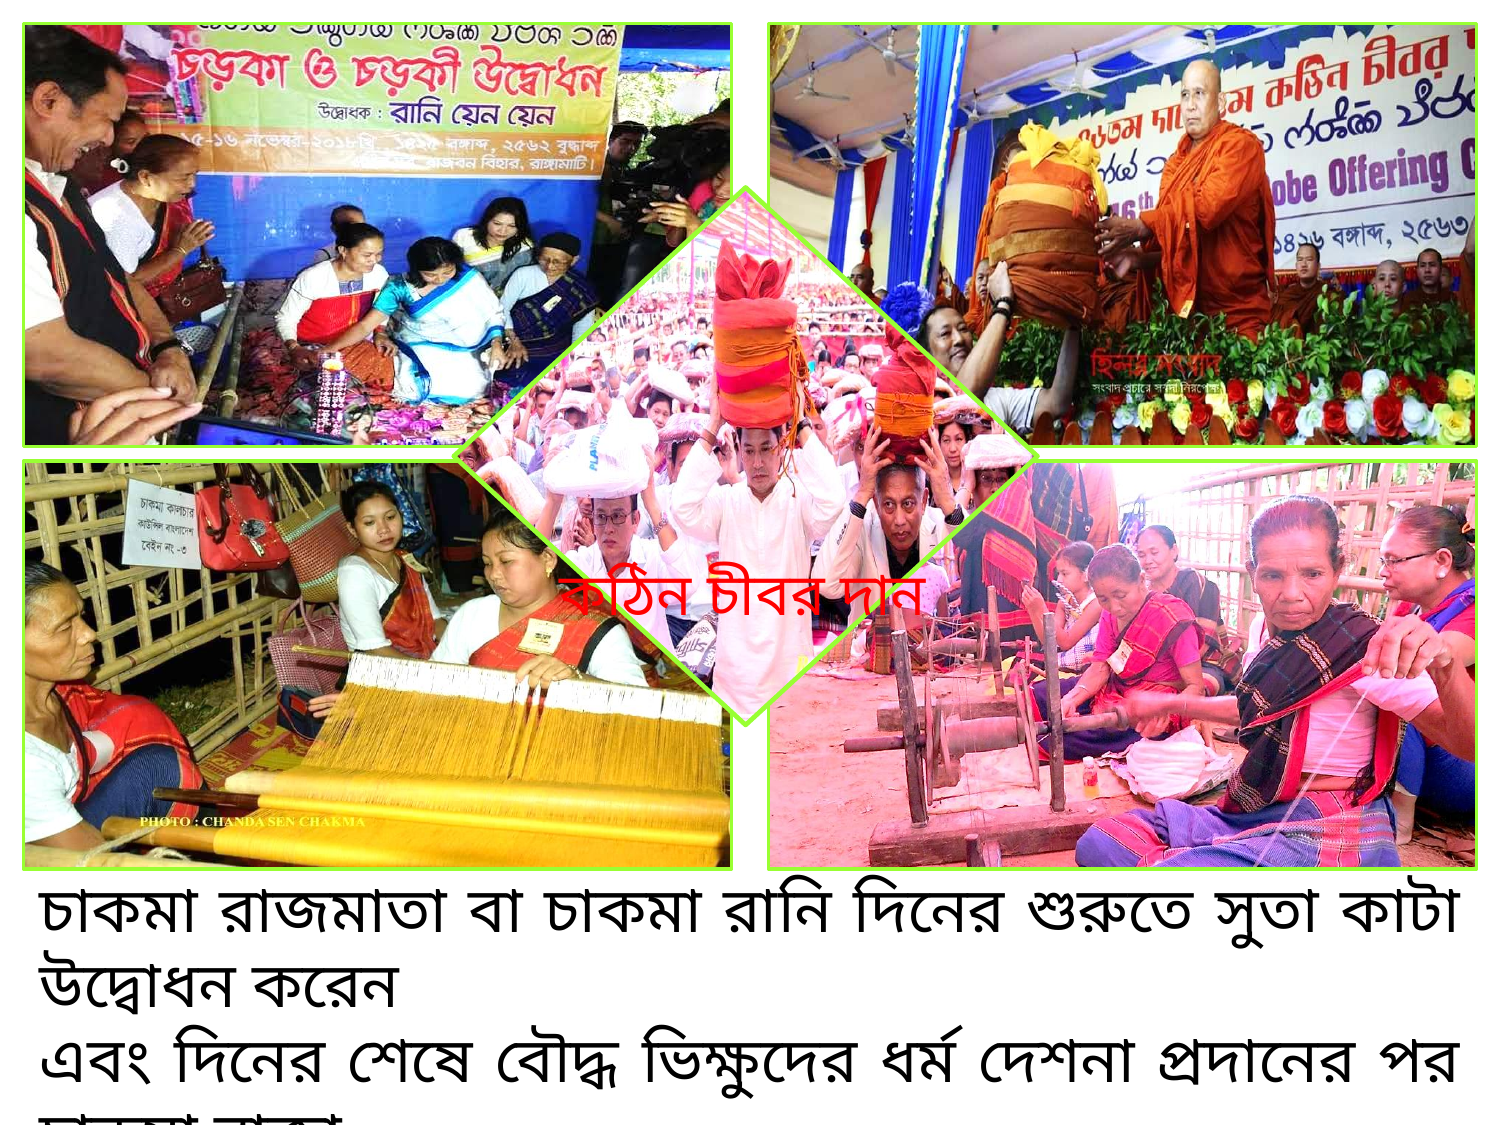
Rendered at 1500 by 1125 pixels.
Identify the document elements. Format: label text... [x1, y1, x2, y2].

text_box চাকমা রাজমাতা বা চাকমা রানি দিনের শুরুতে সুতা কাটা উদ্বোধন করেন এবং দিনের শেষে বৌদ্ধ ভিক্ষুদের ধর্ম দেশনা প্রদানের পর চাকমা রাজা তৈরিকৃত চীবর দান করেন। [24, 862, 1475, 1125]
picture [24, 24, 1476, 868]
